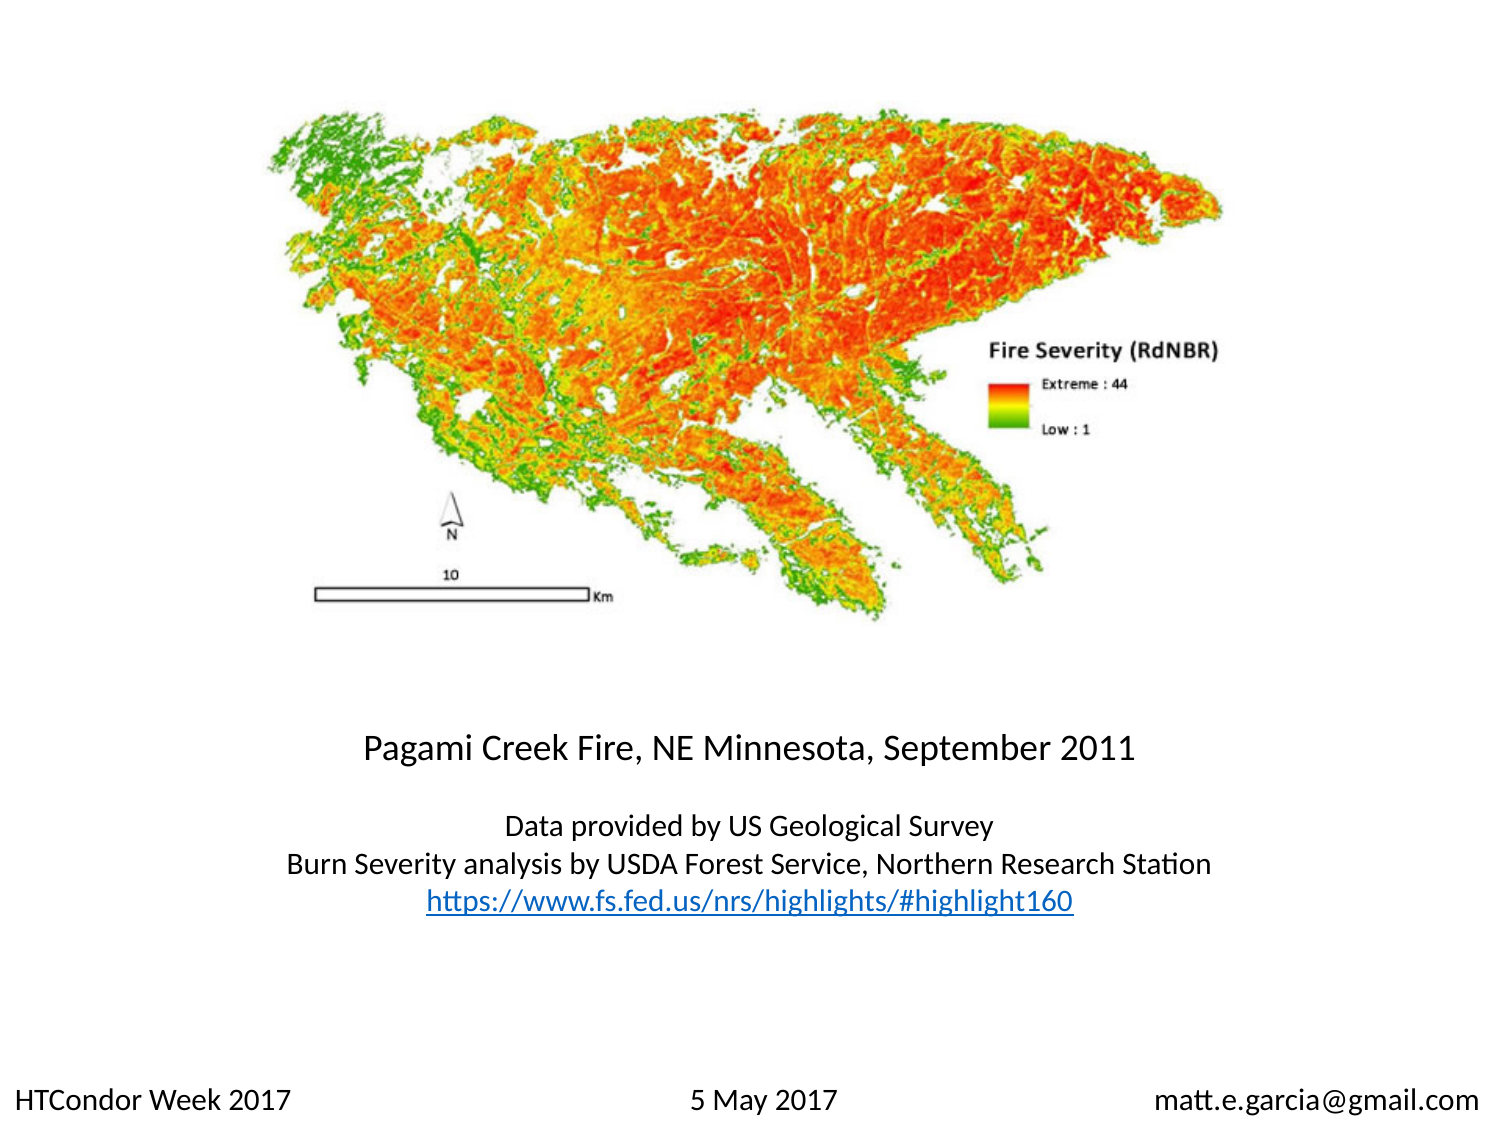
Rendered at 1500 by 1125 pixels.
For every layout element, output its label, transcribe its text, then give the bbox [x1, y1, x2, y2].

text_box Pagami Creek Fire, NE Minnesota, September 2011 Data provided by US Geological Survey Burn Severity analysis by USDA Forest Service, Northern Research Station https://www.fs.fed.us/nrs/highlights/#highlight160 [249, 715, 1250, 926]
picture [249, 82, 1250, 645]
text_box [0, 1071, 1500, 1125]
